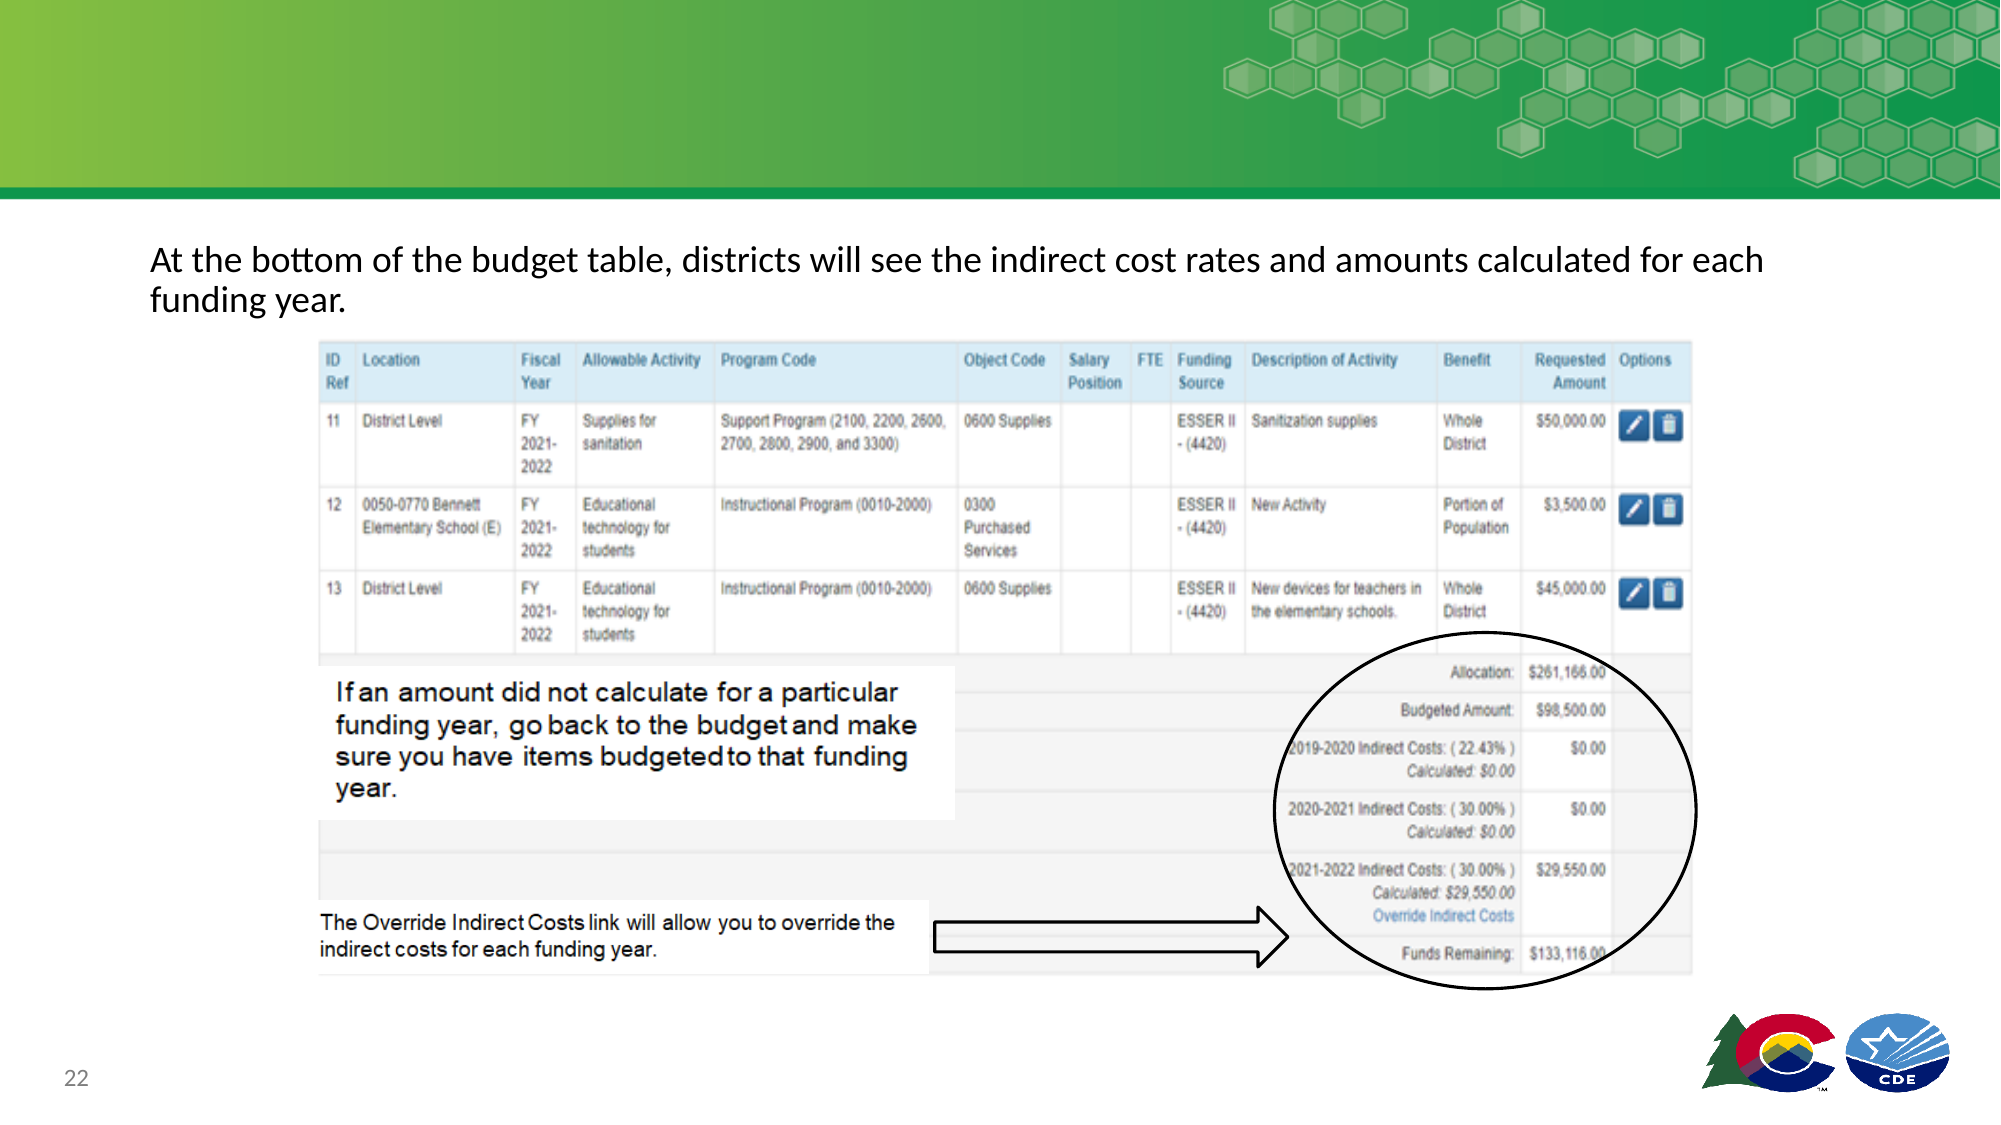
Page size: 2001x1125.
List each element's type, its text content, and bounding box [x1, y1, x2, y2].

picture [305, 330, 1697, 983]
slide_number 22 [48, 1054, 499, 1115]
list At the bottom of the budget table, districts will see the indirect cost rates and amounts calculated for each funding year. [137, 239, 1863, 1002]
picture [1700, 1012, 1950, 1093]
picture [0, 0, 2000, 200]
